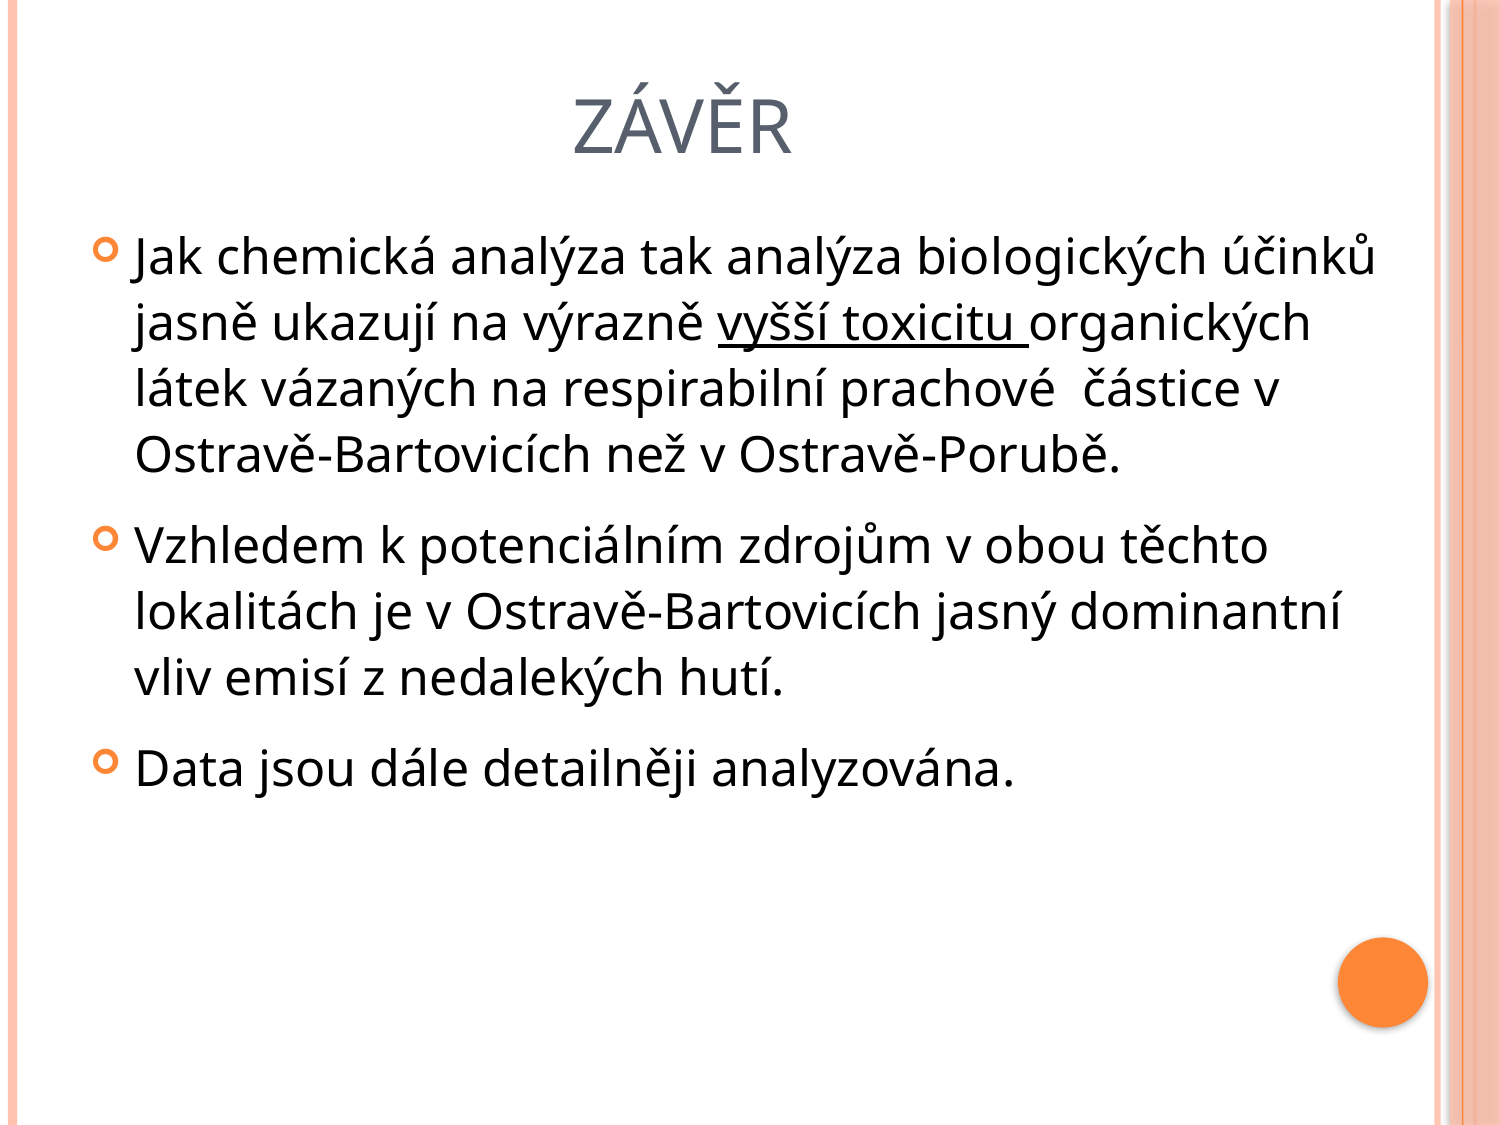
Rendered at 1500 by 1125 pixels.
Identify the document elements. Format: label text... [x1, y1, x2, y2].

title Závěr [70, 23, 1296, 176]
list Jak chemická analýza tak analýza biologických účinků jasně ukazují na výrazně vyšší toxicitu organických látek vázaných na respirabilní prachové částice v Ostravě-Bartovicích než v Ostravě-Porubě. Vzhledem k potenciálním zdrojům v obou těchto lokalitách je v Ostravě-Bartovicích jasný dominantní vliv emisí z nedalekých hutí. Data jsou dále detailněji analyzována. [74, 210, 1407, 1063]
